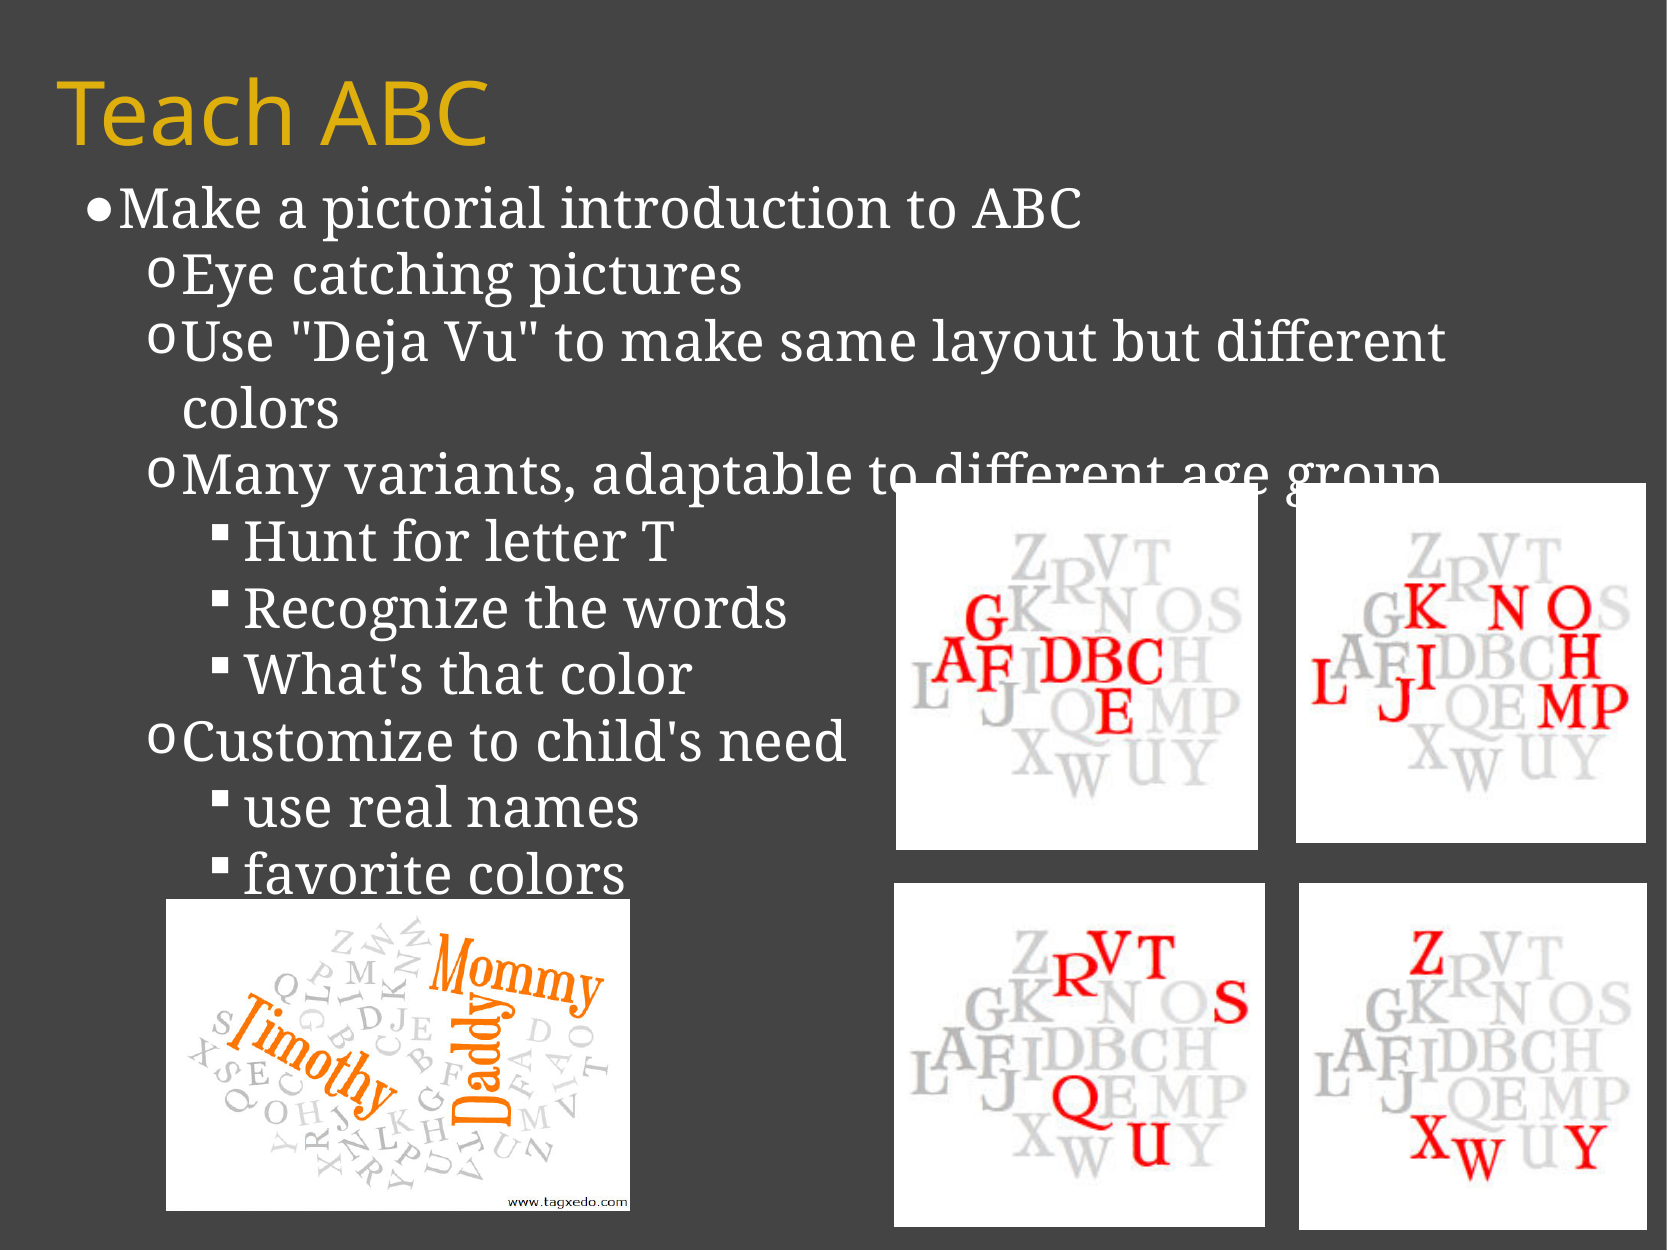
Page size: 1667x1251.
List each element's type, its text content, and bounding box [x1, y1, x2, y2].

title Teach ABC [50, 50, 1630, 213]
list Make a pictorial introduction to ABC Eye catching pictures Use "Deja Vu" to make same layout but different colors Many variants, adaptable to different age group Hunt for letter T Recognize the words What's that color Customize to child's need use real names favorite colors [50, 166, 1629, 1079]
picture [0, 0, 1667, 1250]
